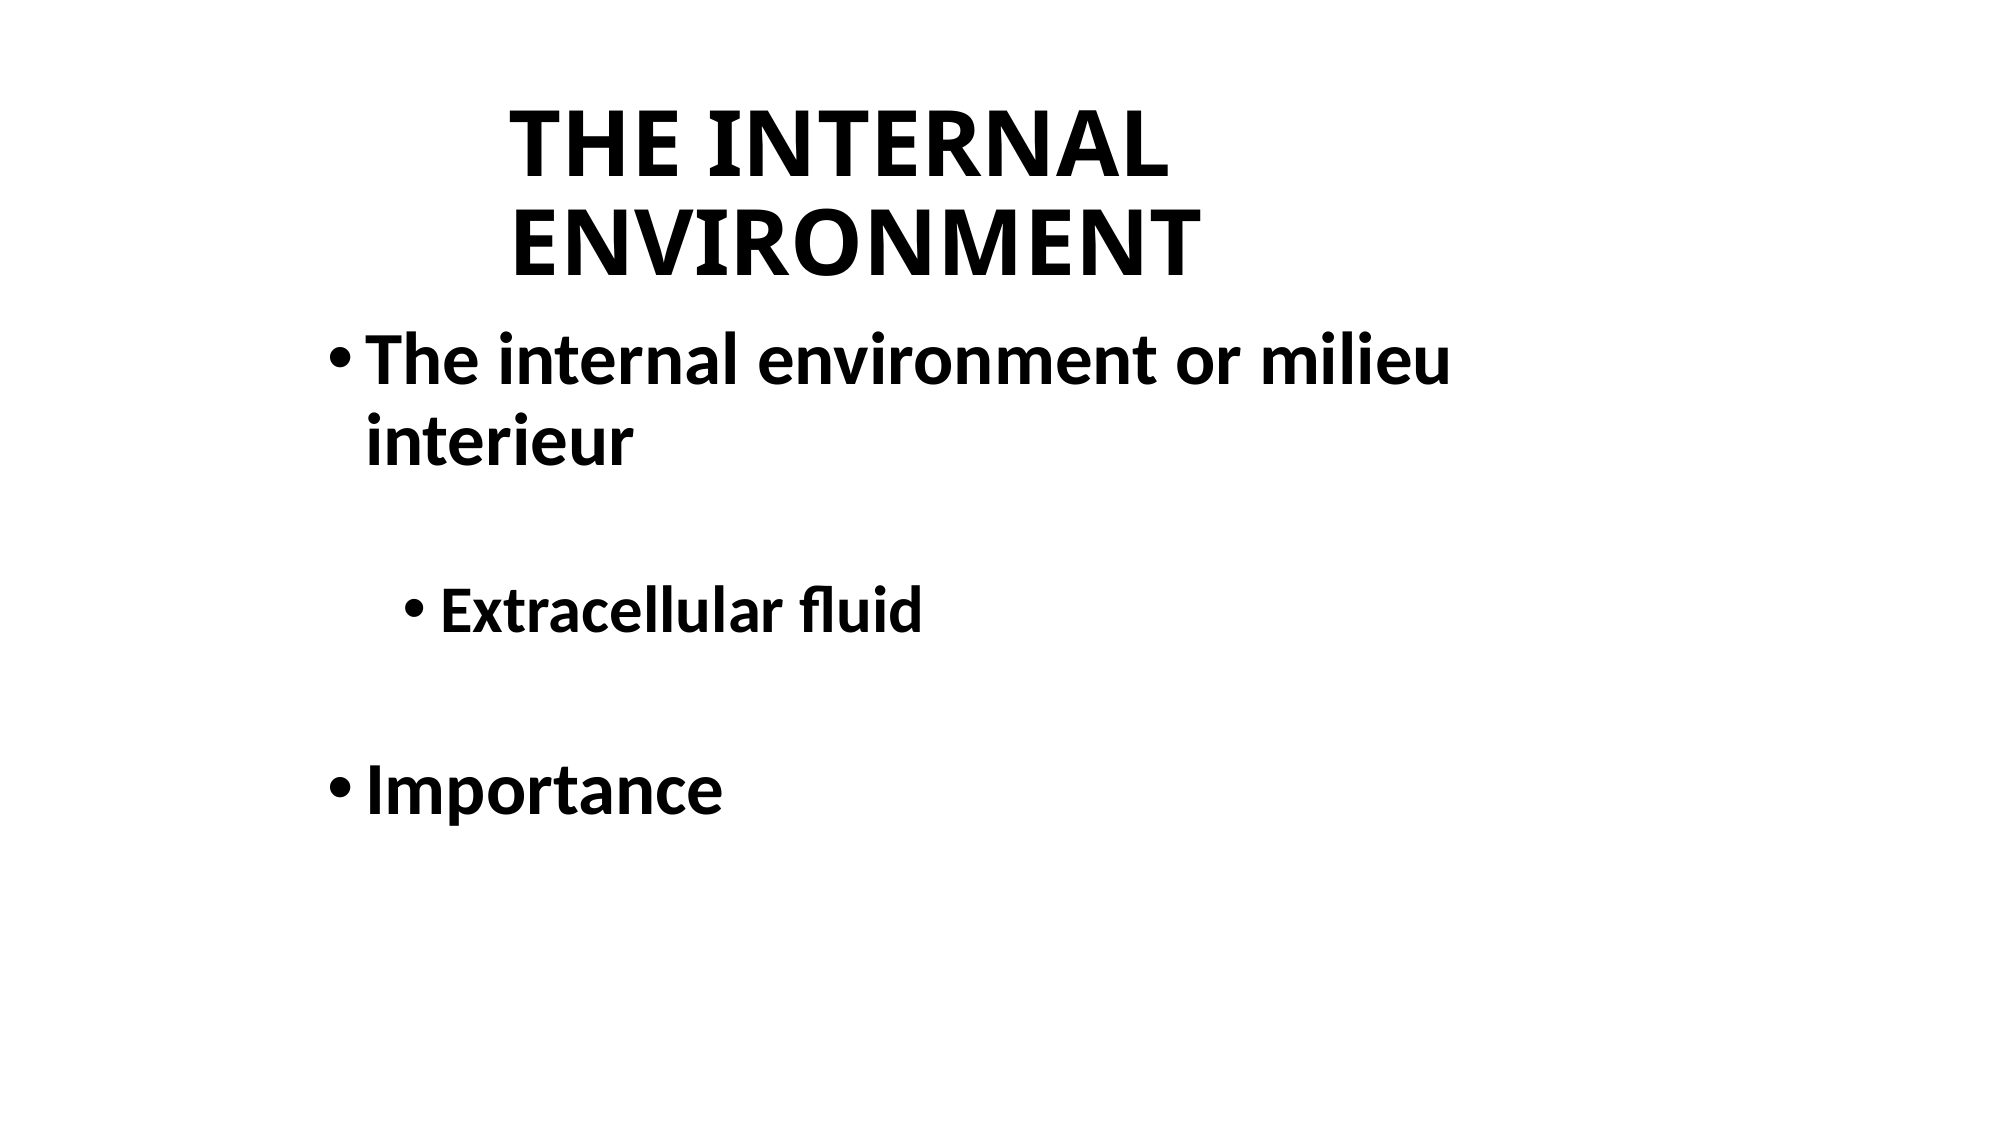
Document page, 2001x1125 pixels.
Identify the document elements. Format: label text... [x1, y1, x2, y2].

list The internal environment or milieu interieur Extracellular fluid Importance [312, 312, 1663, 1055]
title THE INTERNAL ENVIRONMENT [493, 89, 1507, 308]
